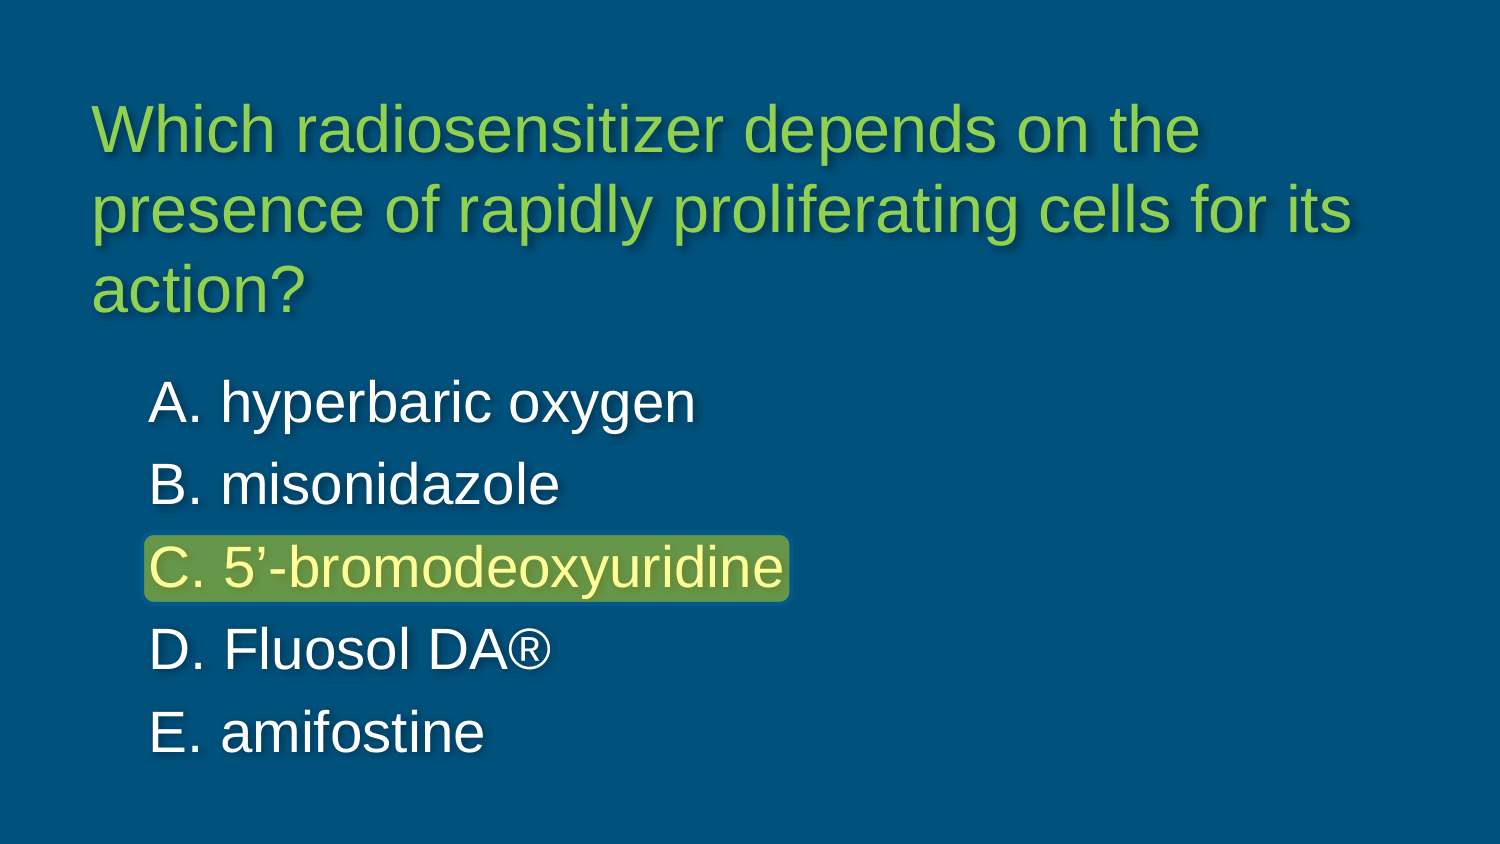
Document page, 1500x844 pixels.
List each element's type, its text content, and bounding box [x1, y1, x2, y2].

text_box Which radiosensitizer depends on the presence of rapidly proliferating cells for its action? A. hyperbaric oxygen B. misonidazole C. 5’-bromodeoxyuridine D. Fluosol DA® E. amifostine [76, 78, 1455, 772]
text_box [139, 530, 794, 607]
